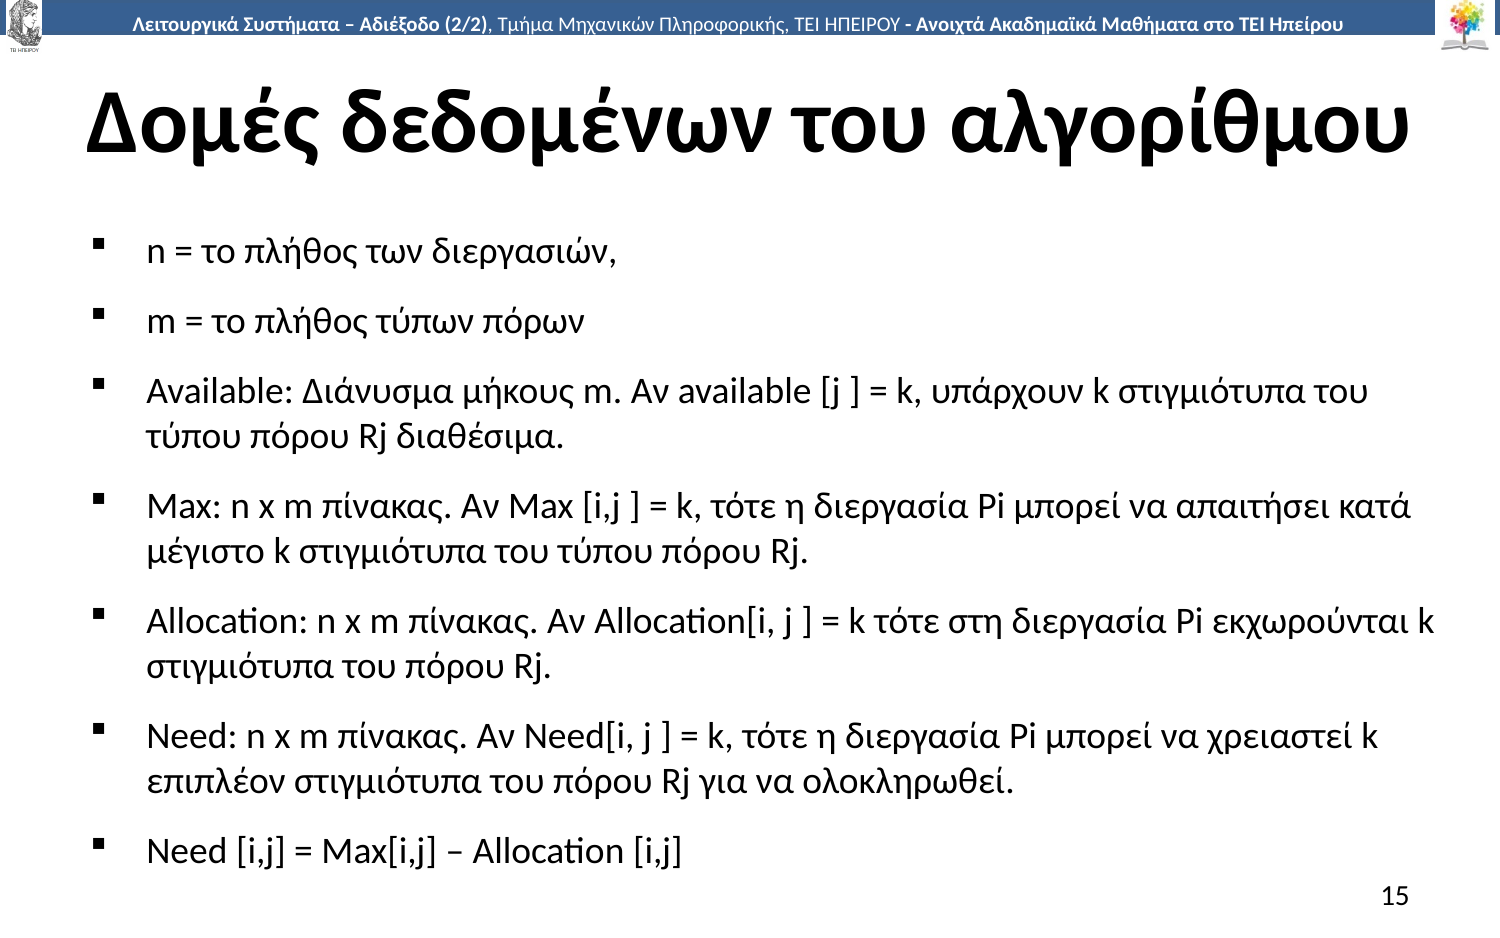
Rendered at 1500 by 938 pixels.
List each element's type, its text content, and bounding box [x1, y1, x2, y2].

title Δομές δεδομένων του αλγορίθμου [29, 37, 1471, 194]
picture [6, 0, 42, 54]
slide_number 15 [1074, 868, 1425, 919]
list n = το πλήθος των διεργασιών, m = το πλήθος τύπων πόρων Available: Διάνυσμα μήκους m. Αν available [j ] = k, υπάρχουν k στιγμιότυπα του τύπου πόρου Rj διαθέσιμα. Max: n x m πίνακας. Αν Max [i,j ] = k, τότε η διεργασία Pi μπορεί να απαιτήσει κατά μέγιστο k στιγμιότυπα του τύπου πόρου Rj. Allocation: n x m πίνακας. Αν Allocation[i, j ] = k τότε στη διεργασία Pi εκχωρούνται k στιγμιότυπα του πόρου Rj. Need: n x m πίνακας. Αν Need[i, j ] = k, τότε η διεργασία Pi μπορεί να χρειαστεί k επιπλέον στιγμιότυπα του πόρου Rj για να ολοκληρωθεί. Need [i,j] = Max[i,j] – Allocation [i,j] [75, 218, 1471, 847]
picture [1435, 0, 1495, 52]
